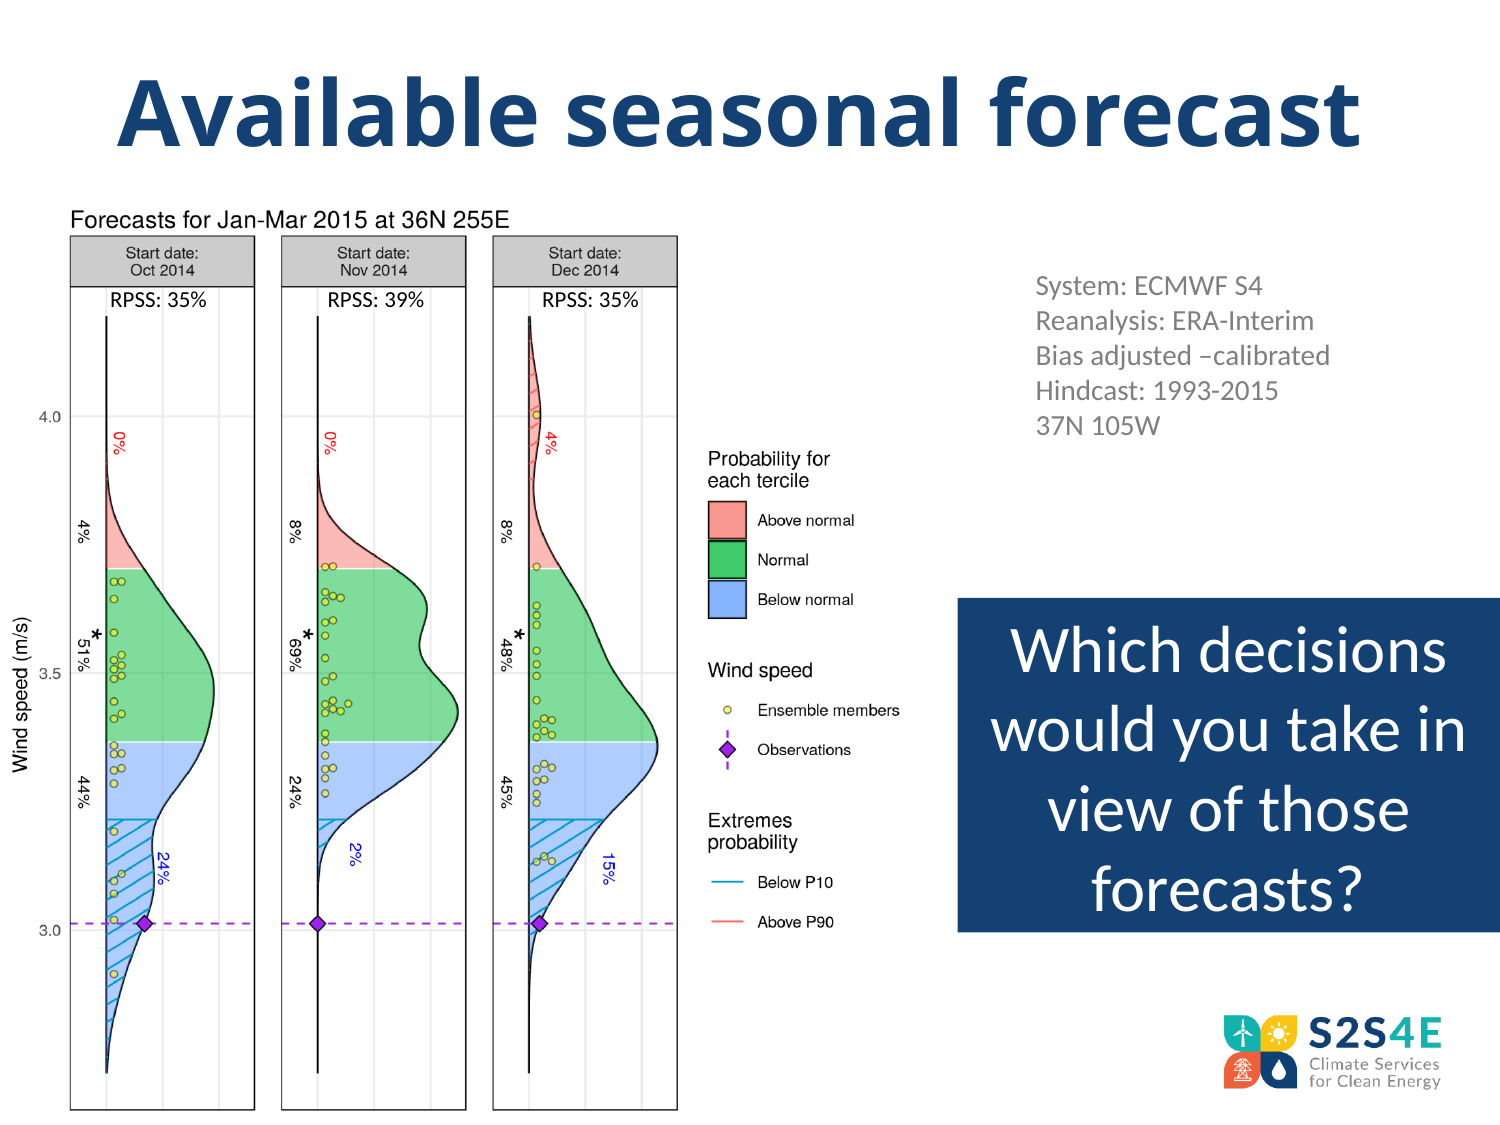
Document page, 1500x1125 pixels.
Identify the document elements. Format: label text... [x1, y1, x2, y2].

text_box System: ECMWF S4 Reanalysis: ERA-Interim Bias adjusted –calibrated Hindcast: 1993-2015 37N 105W [1020, 259, 1385, 484]
text_box Which decisions would you take in view of those forecasts? [957, 597, 1500, 933]
title Available seasonal forecast [103, 59, 1397, 195]
picture [1224, 1011, 1445, 1091]
picture [2, 200, 928, 1125]
